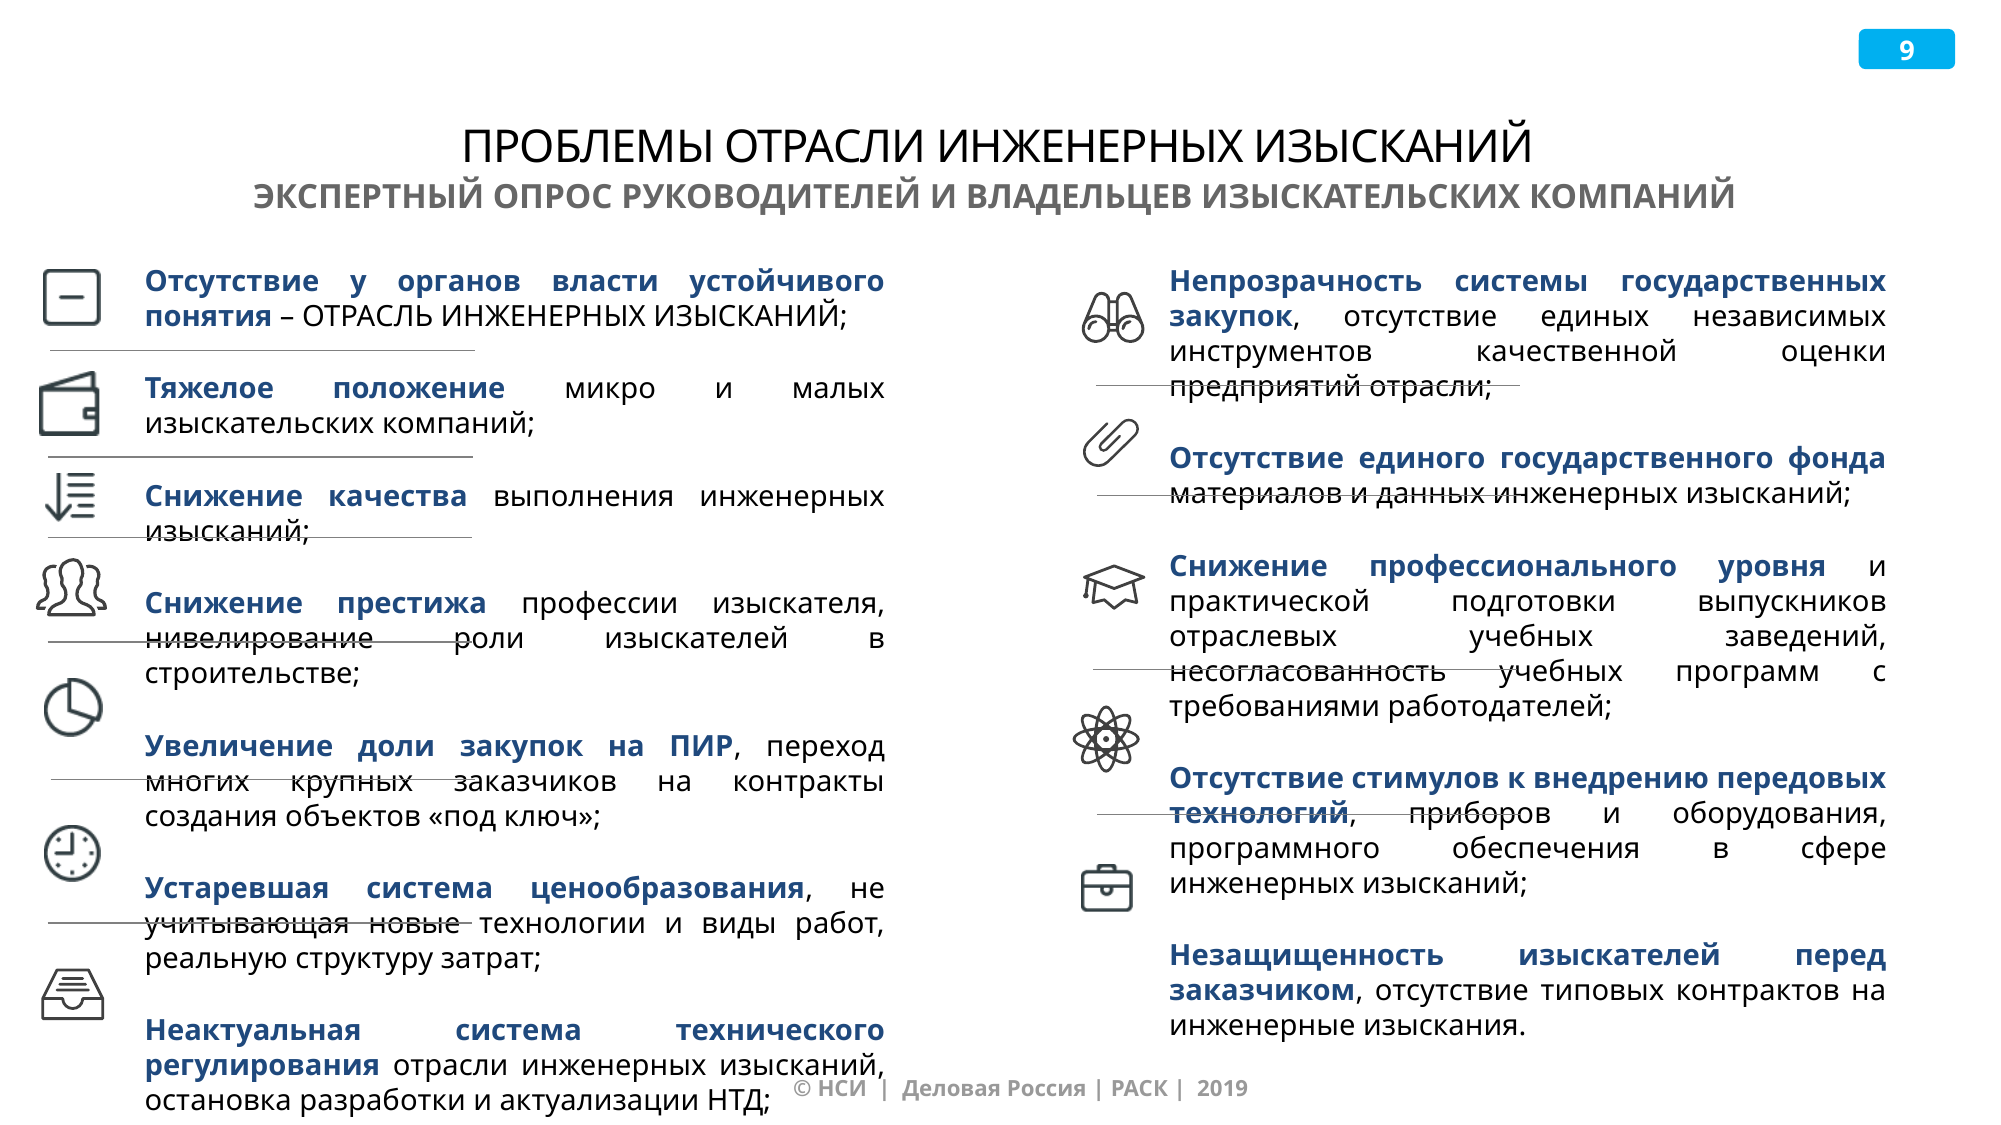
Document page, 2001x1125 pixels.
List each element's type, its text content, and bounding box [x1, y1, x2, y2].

picture [39, 371, 101, 436]
text_box [1083, 418, 1139, 467]
list ЭКСПЕРТНЫЙ ОПРОС РУКОВОДИТЕЛЕЙ И ВЛАДЕЛЬЦЕВ ИЗЫСКАТЕЛЬСКИХ КОМПАНИЙ [196, 167, 1804, 223]
text_box [1072, 705, 1140, 773]
text_box [1083, 564, 1146, 610]
text_box Непрозрачность системы государственных закупок, отсутствие единых независимых инструментов качественной оценки предприятий отрасли; Отсутствие единого государственного фонда материалов и данных инженерных изысканий; Снижение профессионального уровня и практической подготовки выпускников отраслевых учебных заведений, несогласованность учебных программ с требованиями работодателей; Отсутствие стимулов к внедрению передовых технологий, приборов и оборудования, программного обеспечения в сфере инженерных изысканий; Незащищенность изыскателей перед заказчиком, отсутствие типовых контрактов на инженерные изыскания. [1138, 254, 1902, 1049]
picture [43, 824, 101, 882]
title ПРОБЛЕМЫ ОТРАСЛИ ИНЖЕНЕРНЫХ ИЗЫСКАНИЙ [193, 108, 1801, 180]
text_box [85, 564, 108, 610]
text_box [47, 558, 96, 617]
picture [1081, 863, 1133, 913]
picture [43, 268, 101, 327]
text_box [35, 564, 57, 610]
text_box Отсутствие у органов власти устойчивого понятия – ОТРАСЛЬ ИНЖЕНЕРНЫХ ИЗЫСКАНИЙ; Тяжелое положение микро и малых изыскательских компаний; Снижение качества выполнения инженерных изысканий; Снижение престижа профессии изыскателя, нивелирование роли изыскателей в строительстве; Увеличение доли закупок на ПИР, переход многих крупных заказчиков на контракты создания объектов «под ключ»; Устаревшая система ценообразования, не учитывающая новые технологии и виды работ, реальную структуру затрат; Неактуальная система технического регулирования отрасли инженерных изысканий, остановка разработки и актуализации НТД; [114, 254, 900, 1124]
picture [45, 472, 96, 522]
text_box [1081, 291, 1145, 343]
picture [43, 678, 103, 738]
text_box [41, 968, 105, 1021]
